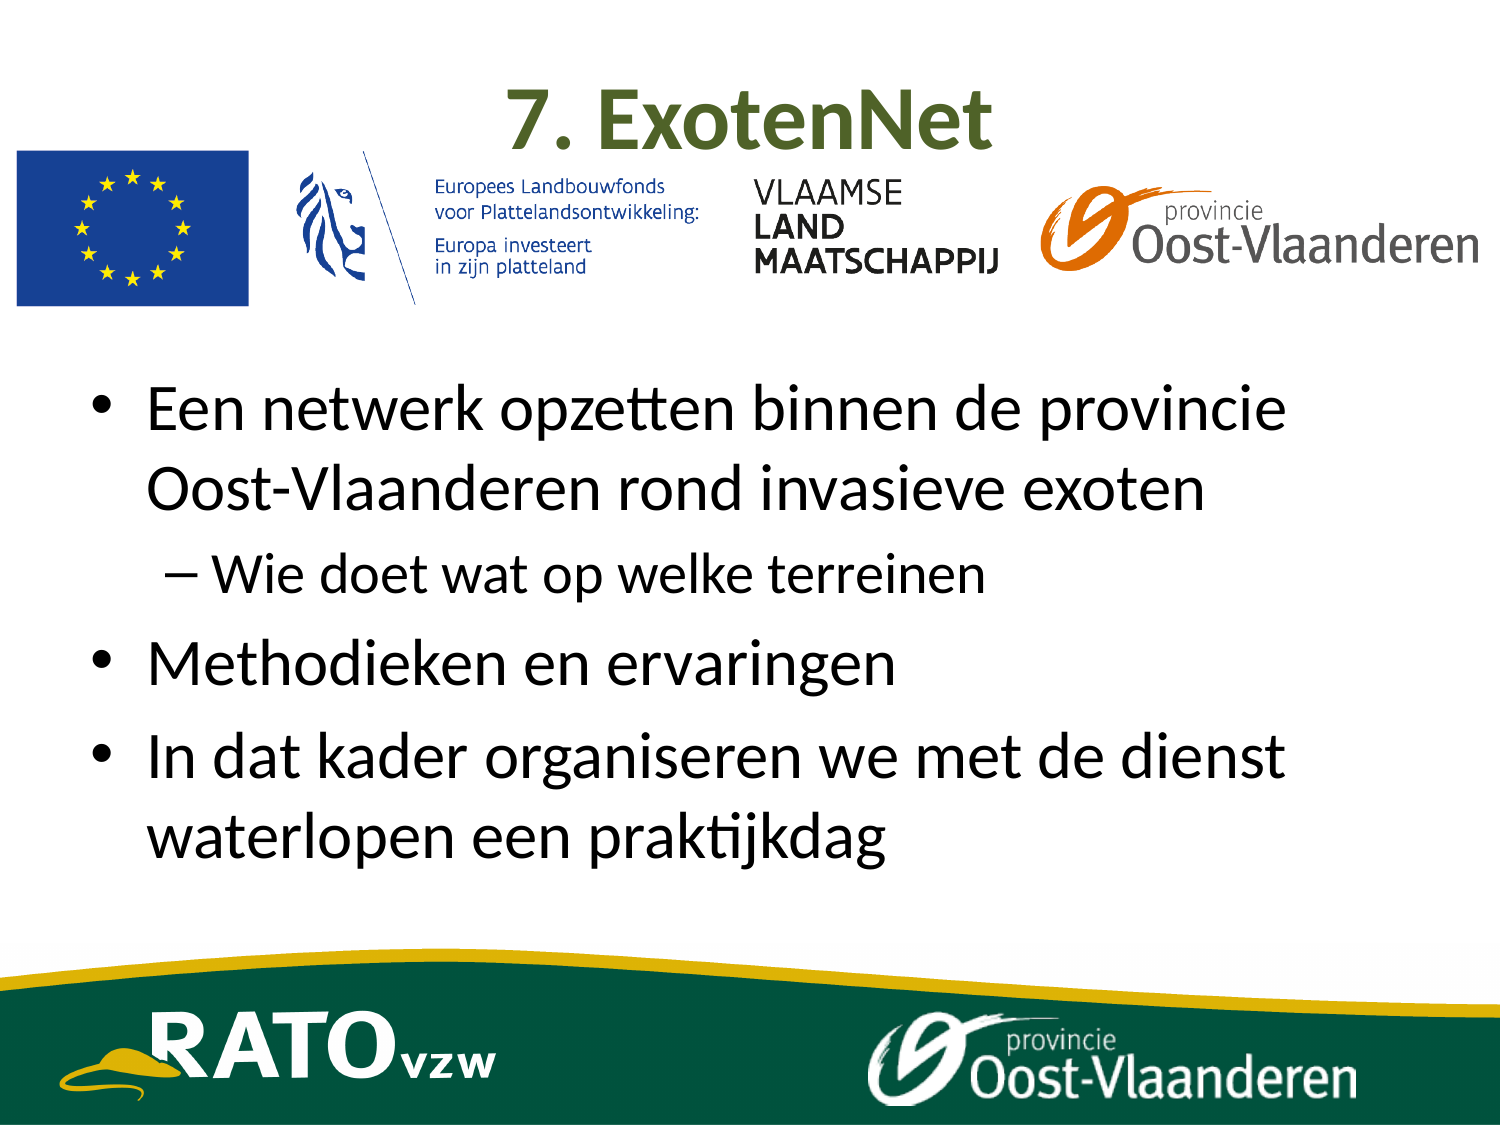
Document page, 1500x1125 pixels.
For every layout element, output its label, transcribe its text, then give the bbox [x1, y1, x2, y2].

title 7. ExotenNet [75, 19, 1425, 135]
picture [0, 943, 1500, 1125]
list Een netwerk opzetten binnen de provincie Oost-Vlaanderen rond invasieve exoten Wie doet wat op welke terreinen Methodieken en ervaringen In dat kader organiseren we met de dienst waterlopen een praktijkdag [75, 330, 1425, 1005]
picture [1, 136, 1500, 321]
